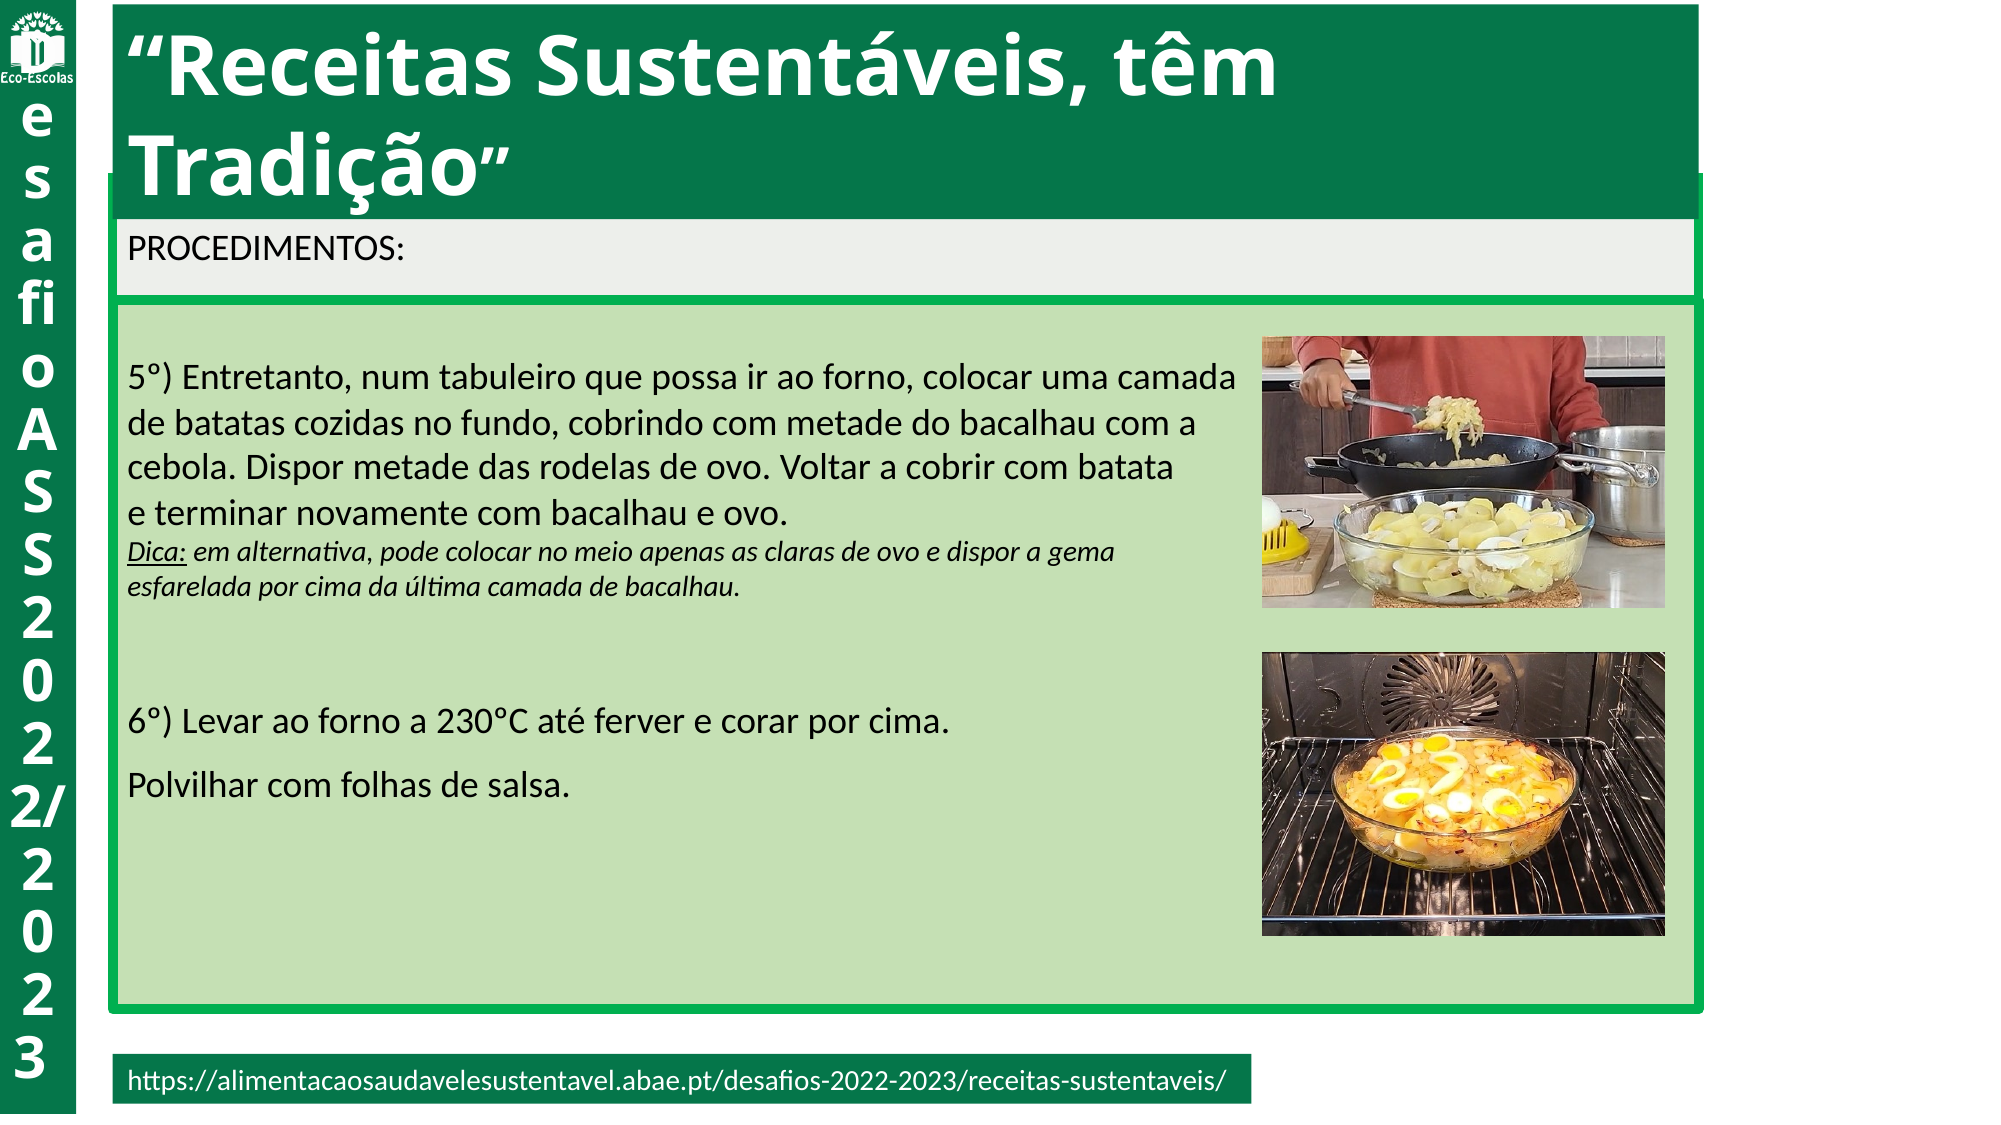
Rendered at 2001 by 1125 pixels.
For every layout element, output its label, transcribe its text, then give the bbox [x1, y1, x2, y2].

picture [1262, 336, 1665, 608]
text_box “Receitas Sustentáveis, têm Tradição” [112, 4, 1699, 220]
picture [1262, 652, 1665, 936]
text_box https://alimentacaosaudavelesustentavel.abae.pt/desafios-2022-2023/receitas-sustentaveis/ [112, 1053, 1252, 1104]
title Desafio ASS 2022/2023 [0, 0, 77, 1114]
picture [1, 11, 73, 83]
text_box 5º) Entretanto, num tabuleiro que possa ir ao forno, colocar uma camada de batatas cozidas no fundo, cobrindo com metade do bacalhau com a cebola. Dispor metade das rodelas de ovo. Voltar a cobrir com batata e terminar novamente com bacalhau e ovo. Dica: em alternativa, pode colocar no meio apenas as claras de ovo e dispor a gema esfarelada por cima da última camada de bacalhau. 6º) Levar ao forno a 230ºC até ferver e corar por cima. Polvilhar com folhas de salsa. [112, 300, 1699, 1010]
text_box PROCEDIMENTOS: [112, 176, 1700, 314]
